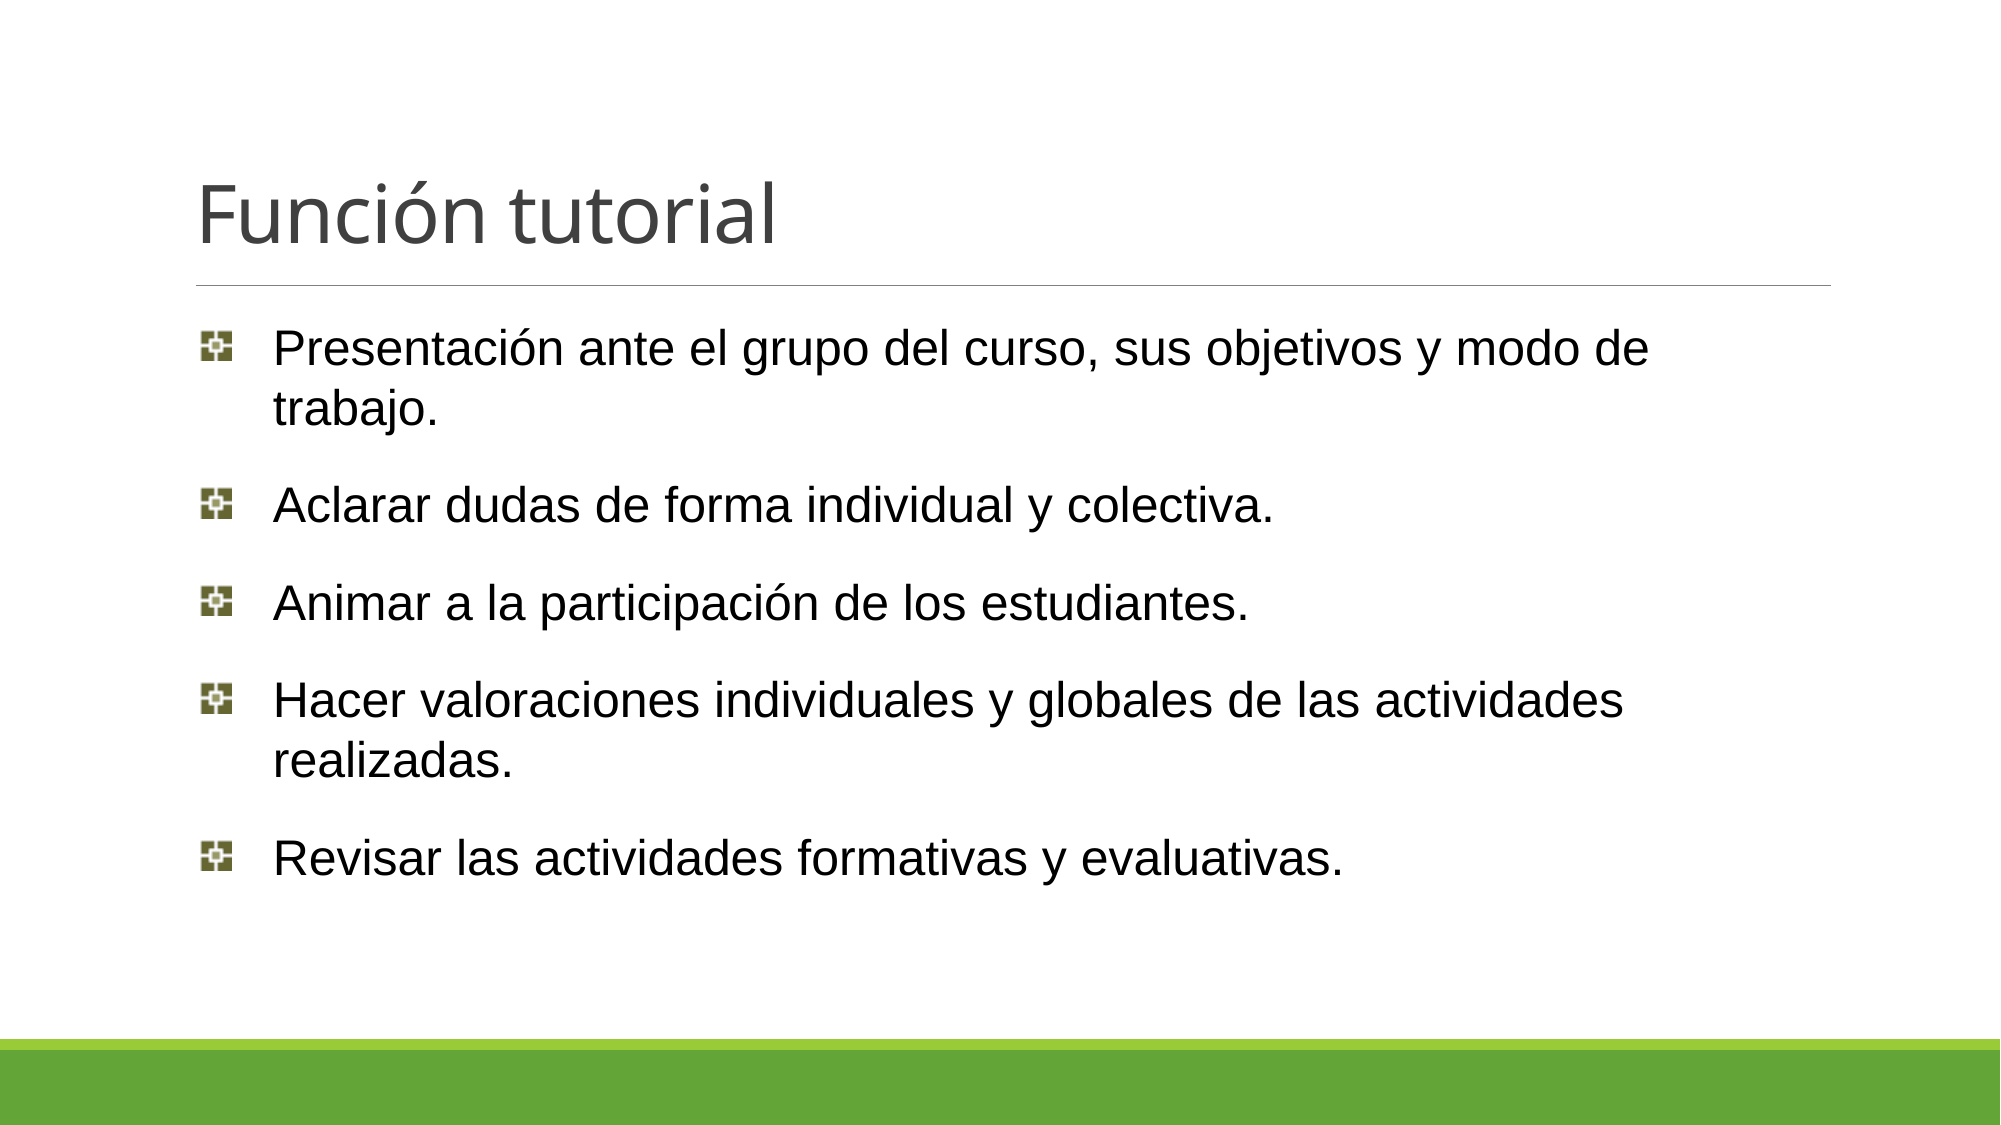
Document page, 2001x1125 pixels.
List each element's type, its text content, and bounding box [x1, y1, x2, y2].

picture [199, 584, 232, 616]
title Función tutorial [180, 169, 1882, 268]
picture [199, 329, 232, 361]
picture [199, 486, 232, 519]
picture [199, 681, 232, 714]
text_box Presentación ante el grupo del curso, sus objetivos y modo de trabajo. Aclarar dudas de forma individual y colectiva. Animar a la participación de los estudiantes. Hacer valoraciones individuales y globales de las actividades realizadas. Revisar las actividades formativas y evaluativas. [185, 307, 1795, 1051]
picture [199, 839, 232, 871]
